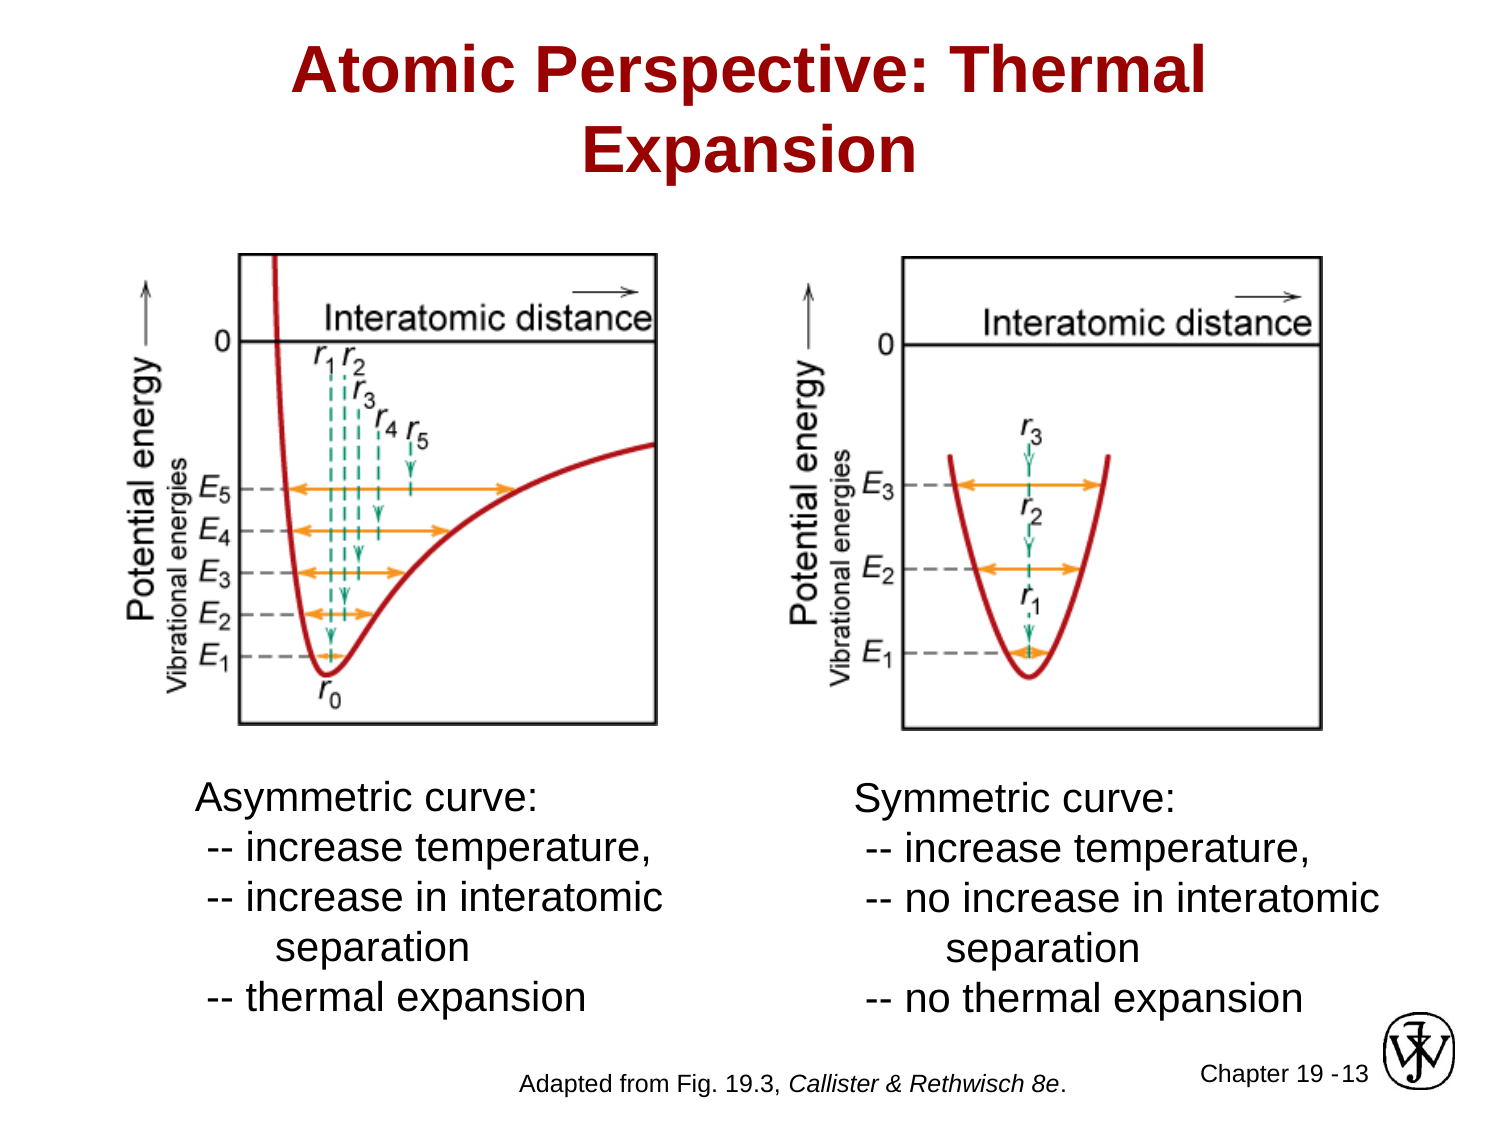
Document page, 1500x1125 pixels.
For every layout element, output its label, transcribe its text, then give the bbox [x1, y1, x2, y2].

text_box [785, 256, 1458, 1029]
slide_number 13 [1258, 1050, 1453, 1110]
text_box Adapted from Fig. 19.3, Callister & Rethwisch 8e. [519, 1067, 1107, 1098]
text_box Asymmetric curve: -- increase temperature, -- increase in interatomic separation -- thermal expansion [179, 762, 780, 1028]
title Atomic Perspective: Thermal Expansion [112, 62, 1388, 150]
picture [1383, 1029, 1455, 1090]
picture [122, 253, 658, 726]
